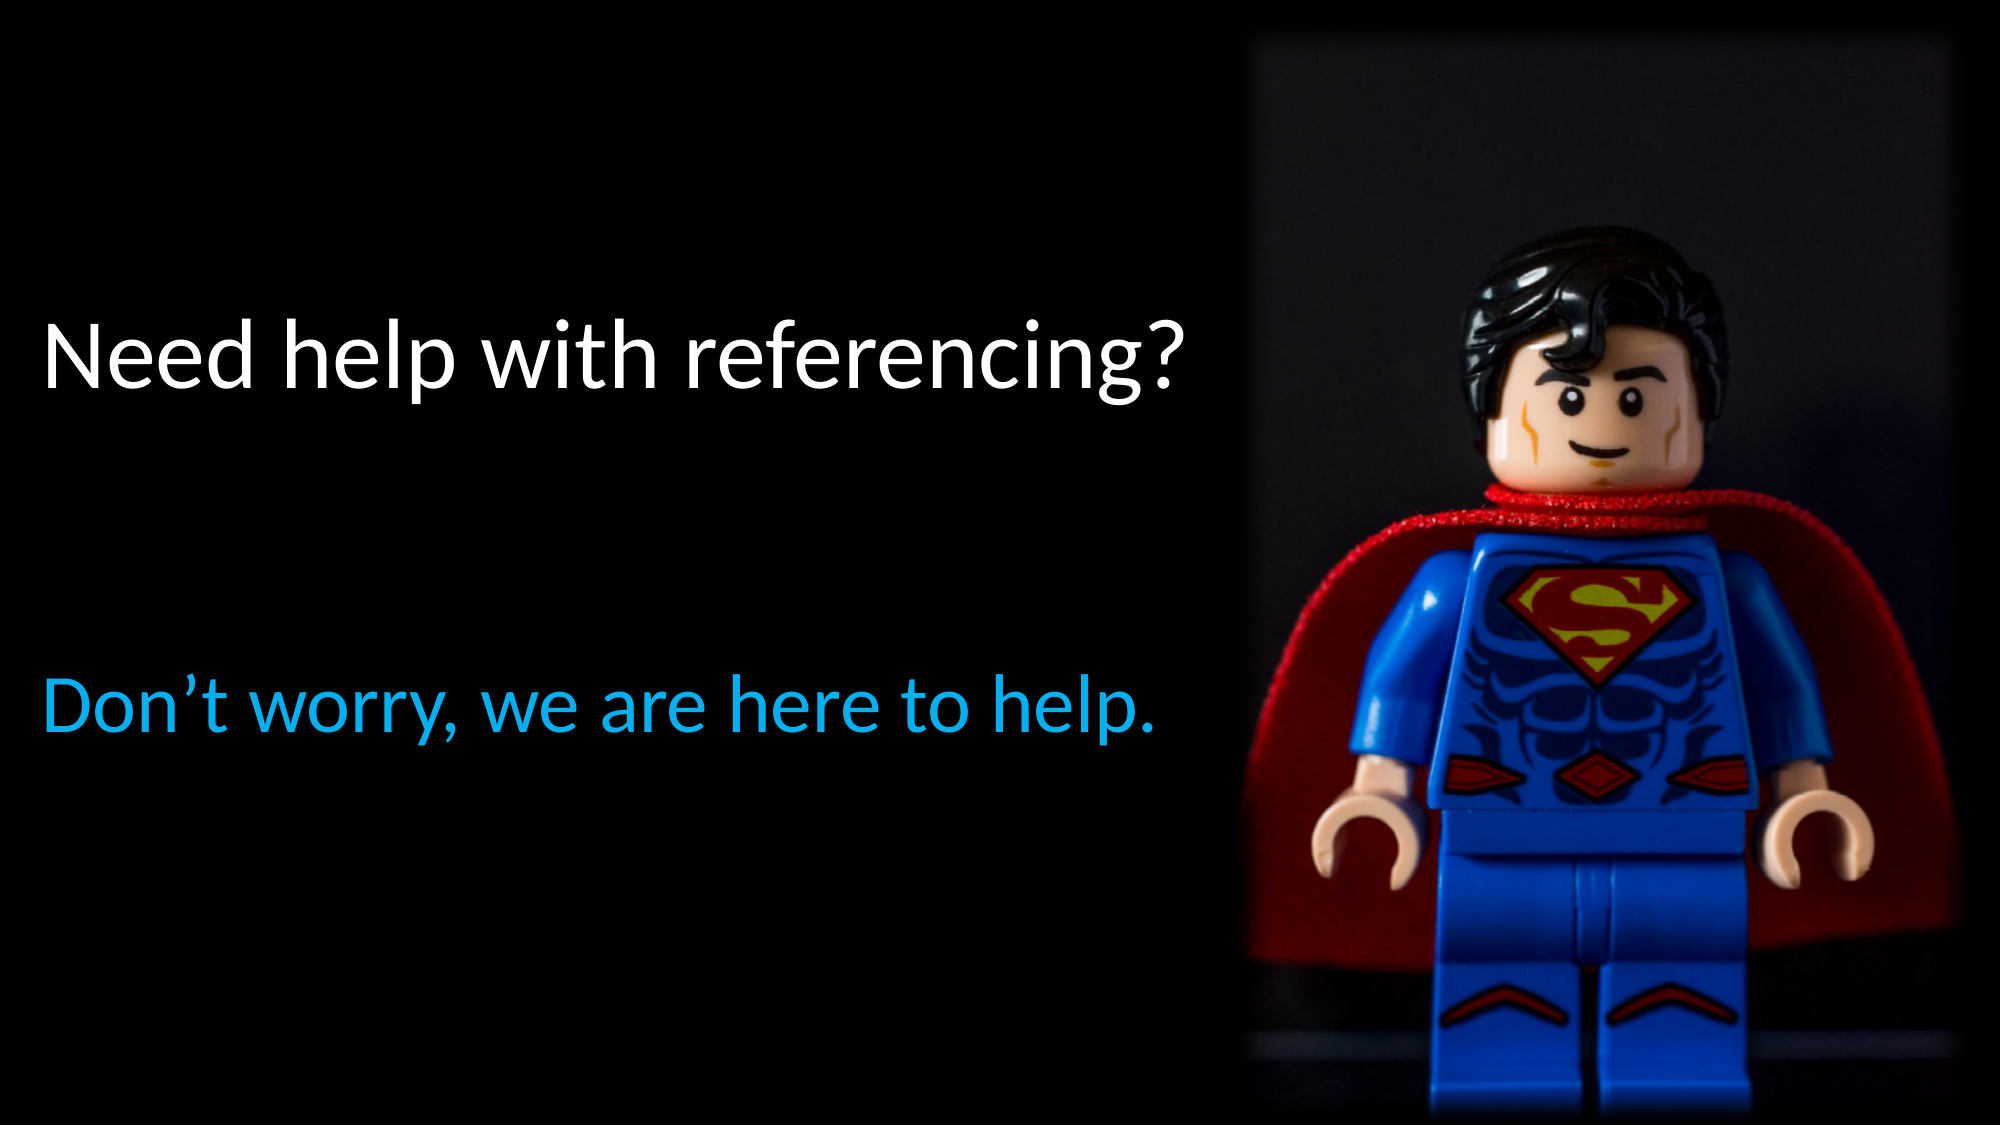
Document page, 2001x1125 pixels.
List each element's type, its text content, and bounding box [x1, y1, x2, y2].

text_box Need help with referencing? Don’t worry, we are here to help. [26, 281, 1232, 847]
picture [1232, 17, 1971, 1125]
